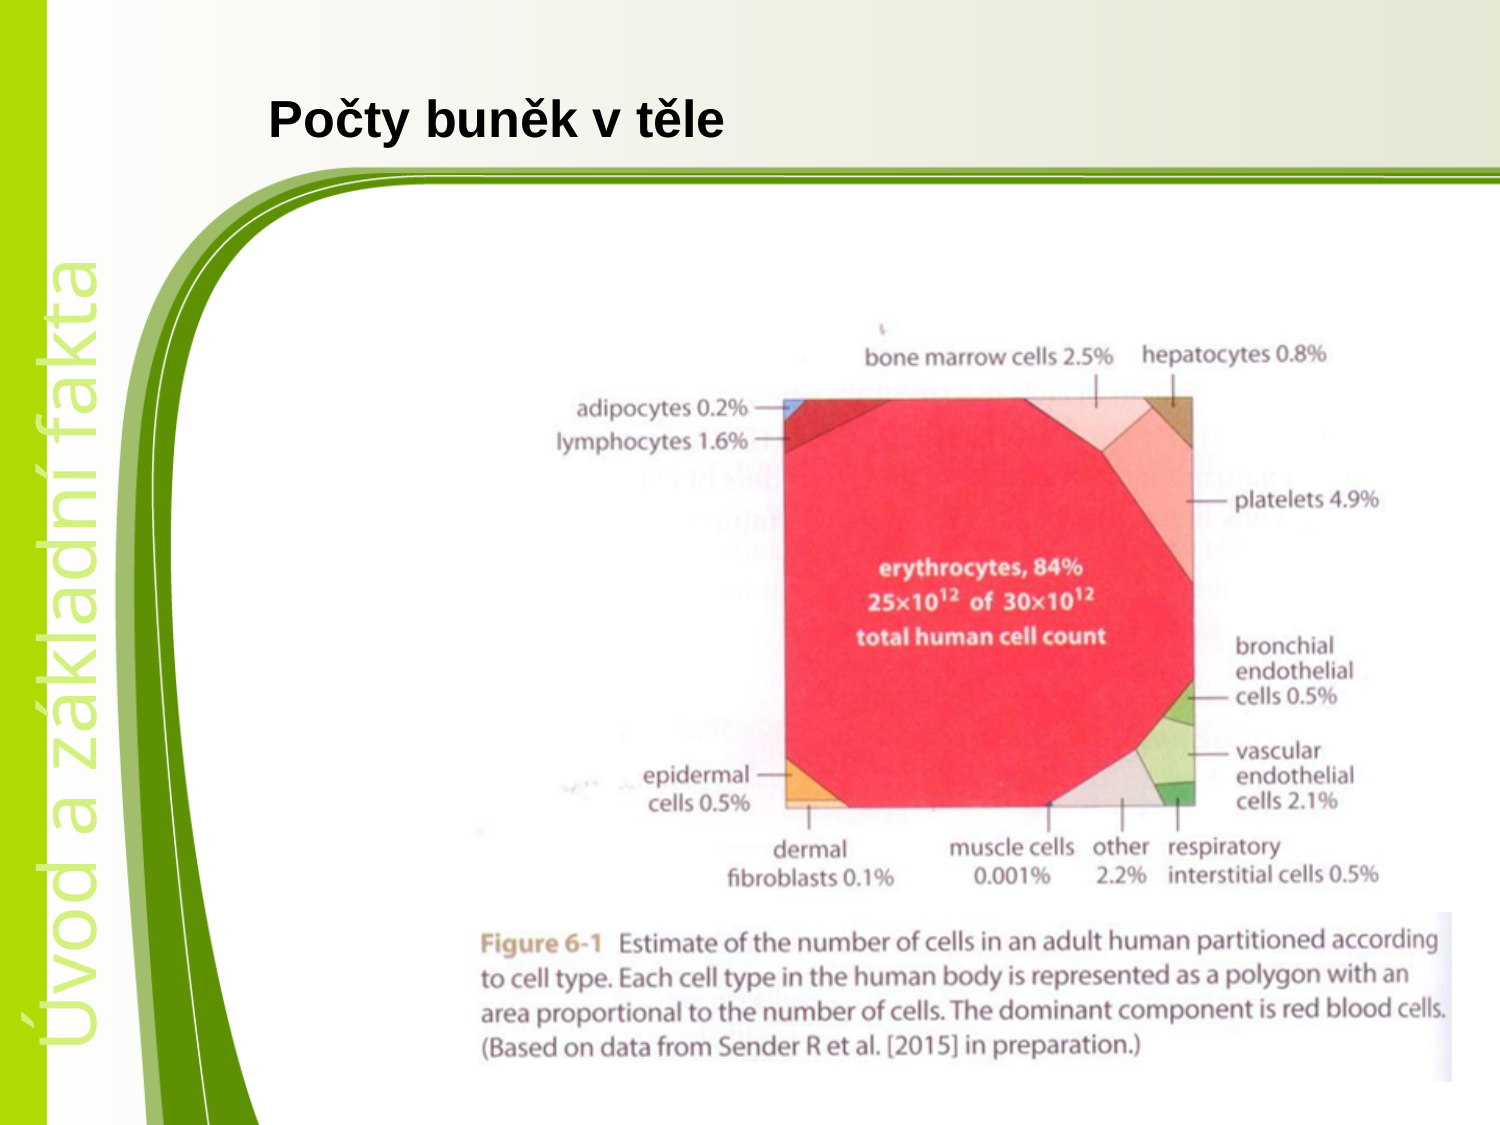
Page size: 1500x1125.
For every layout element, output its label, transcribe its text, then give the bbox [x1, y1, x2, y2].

picture [0, 0, 1500, 1125]
title Počty buněk v těle [253, 65, 1425, 168]
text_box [418, 266, 1453, 1082]
